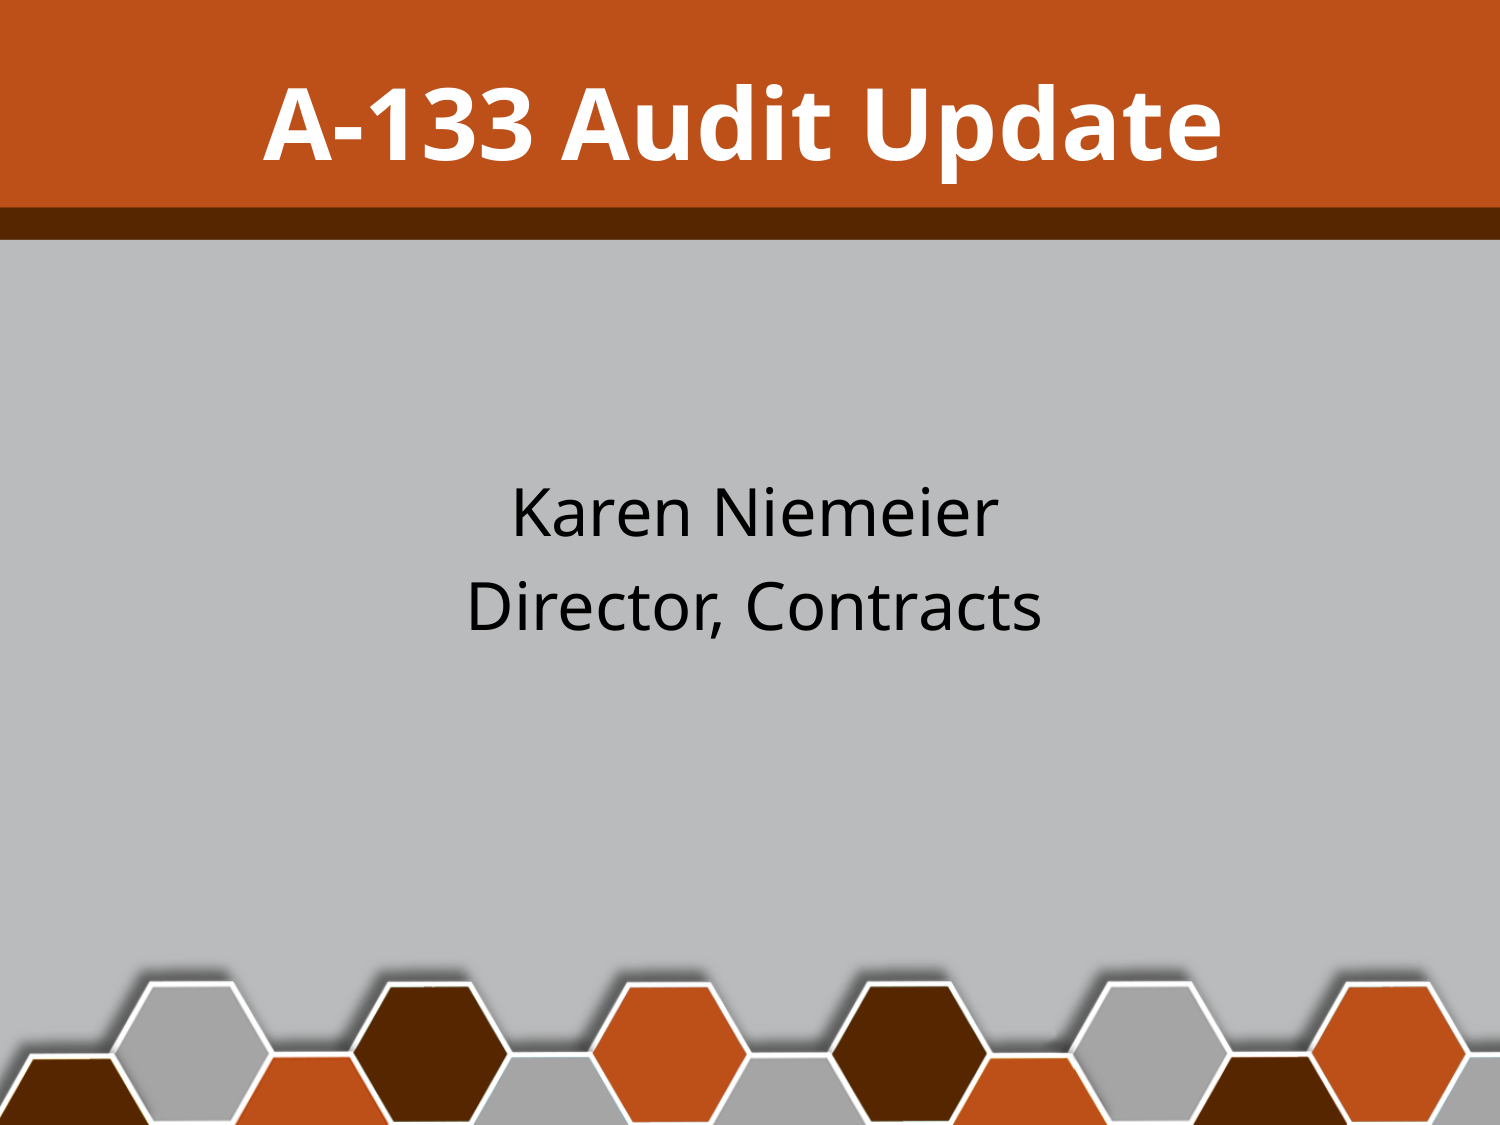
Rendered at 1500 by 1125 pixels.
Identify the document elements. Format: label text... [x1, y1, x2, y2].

title A-133 Audit Update [37, 0, 1425, 242]
picture [0, 0, 1500, 1125]
text_box Karen Niemeier Director, Contracts [5, 462, 1500, 750]
